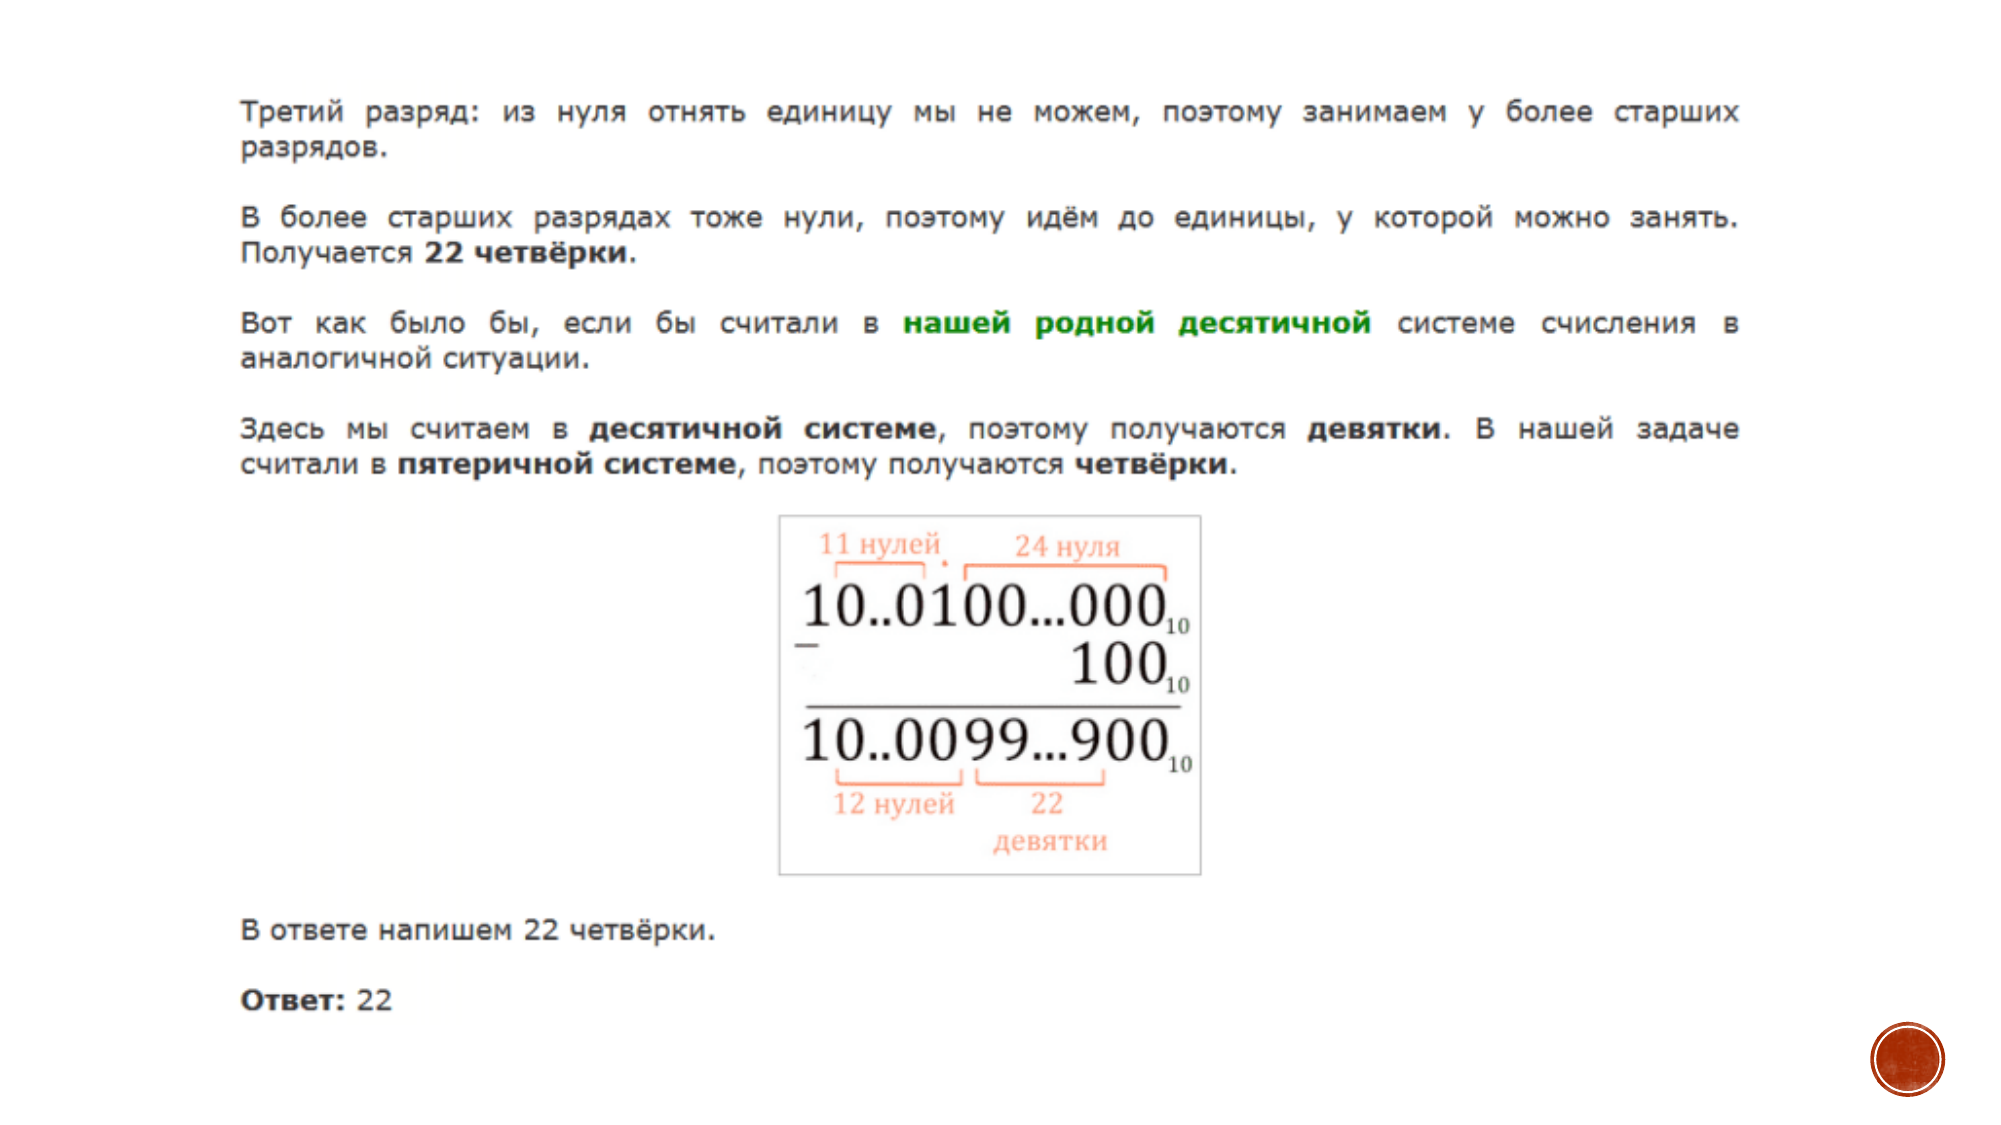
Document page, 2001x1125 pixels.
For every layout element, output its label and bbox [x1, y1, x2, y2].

list [210, 83, 1790, 1021]
